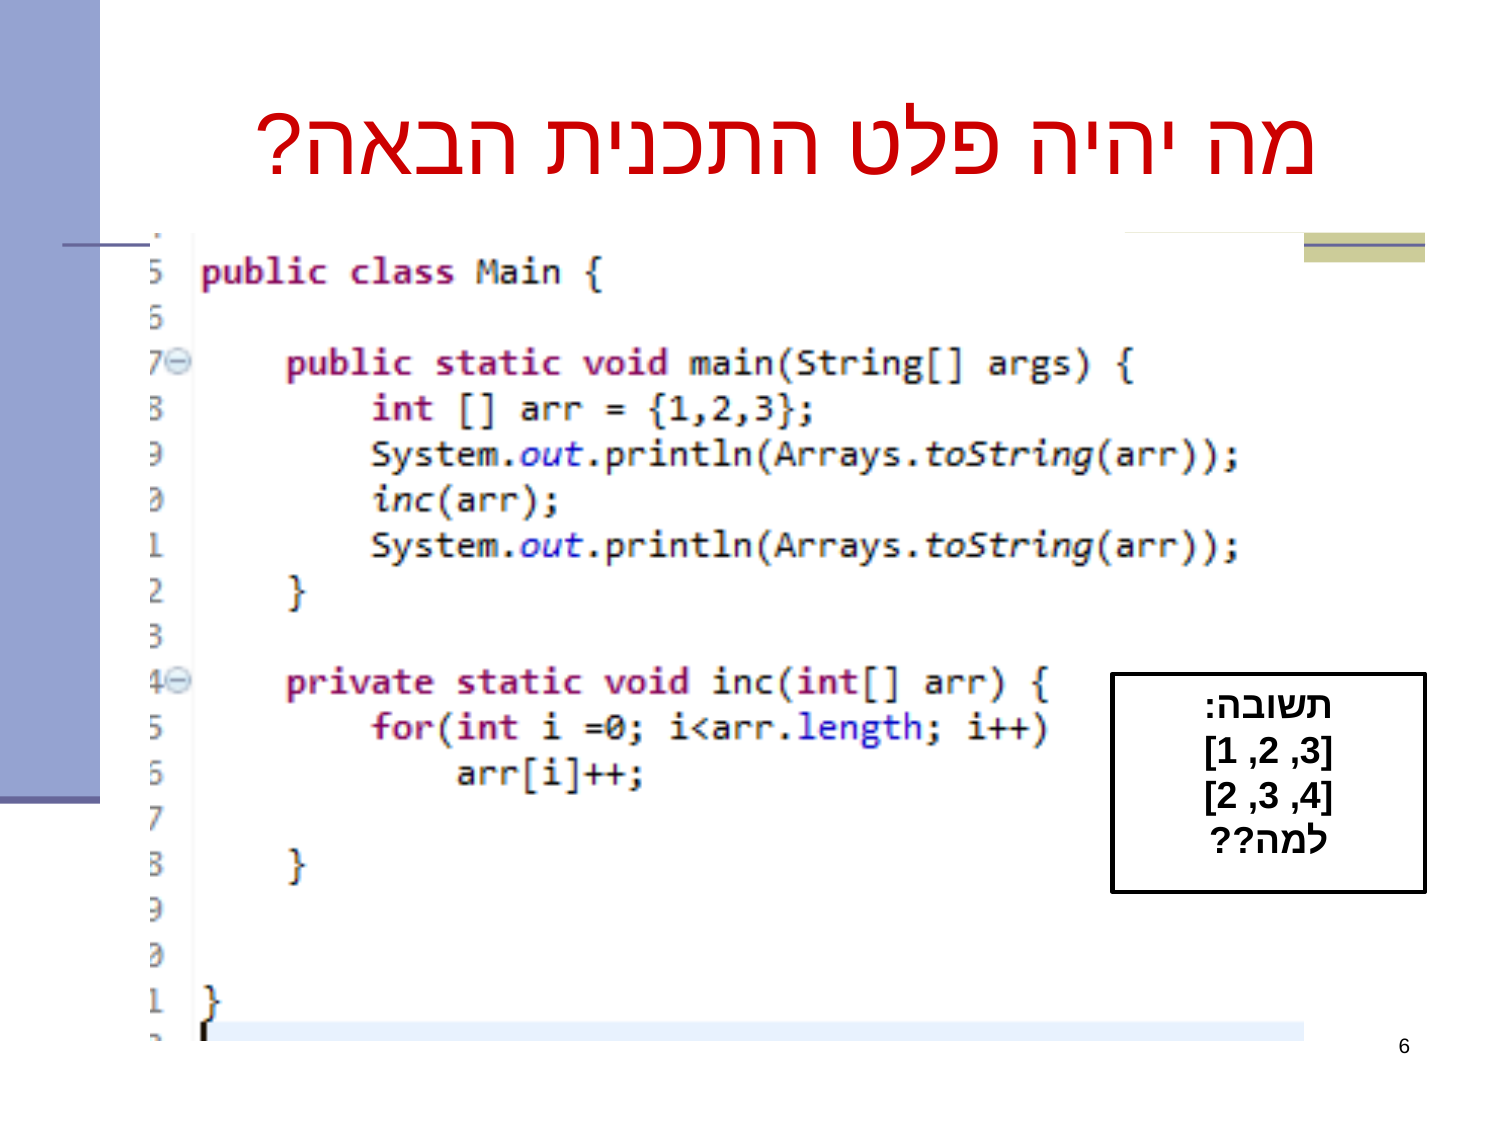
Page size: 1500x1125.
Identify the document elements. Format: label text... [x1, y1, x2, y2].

text_box תשובה: [3, 2, 1] [4, 3, 2] למה?? [1308, 672, 1427, 894]
title מה יהיה פלט התכנית הבאה? [149, 45, 1426, 234]
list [149, 232, 1304, 1041]
slide_number 6 [1112, 1024, 1426, 1101]
